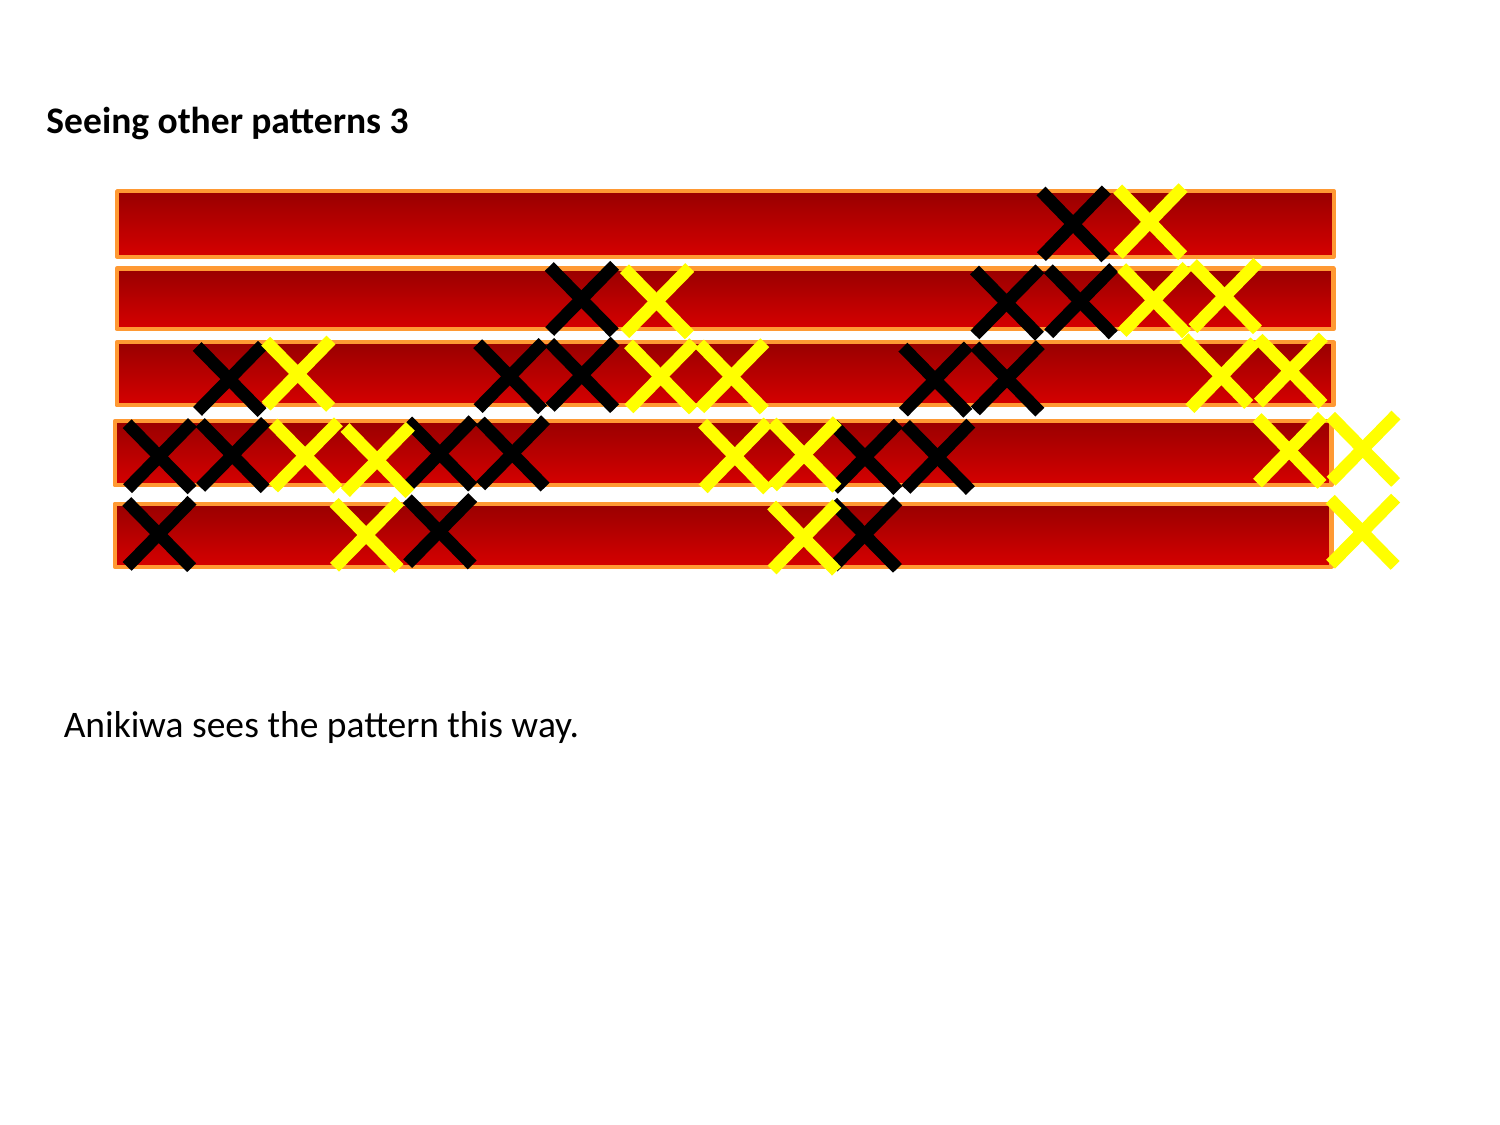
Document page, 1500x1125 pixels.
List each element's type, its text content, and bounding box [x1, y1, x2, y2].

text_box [1329, 498, 1397, 564]
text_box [771, 504, 838, 570]
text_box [1116, 188, 1185, 254]
text_box Seeing other patterns 3 [31, 88, 761, 149]
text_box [1257, 337, 1325, 403]
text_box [1256, 417, 1324, 483]
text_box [1330, 415, 1397, 481]
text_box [265, 340, 332, 406]
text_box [628, 343, 695, 409]
text_box Anikiwa sees the pattern this way. [48, 692, 1467, 753]
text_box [698, 343, 766, 409]
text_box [624, 267, 691, 334]
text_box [344, 426, 412, 493]
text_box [333, 501, 401, 567]
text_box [1192, 262, 1259, 329]
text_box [114, 189, 1335, 569]
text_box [701, 422, 767, 489]
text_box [272, 422, 340, 488]
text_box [1188, 342, 1257, 408]
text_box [1189, 337, 1249, 341]
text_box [1121, 266, 1188, 333]
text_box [771, 421, 839, 487]
